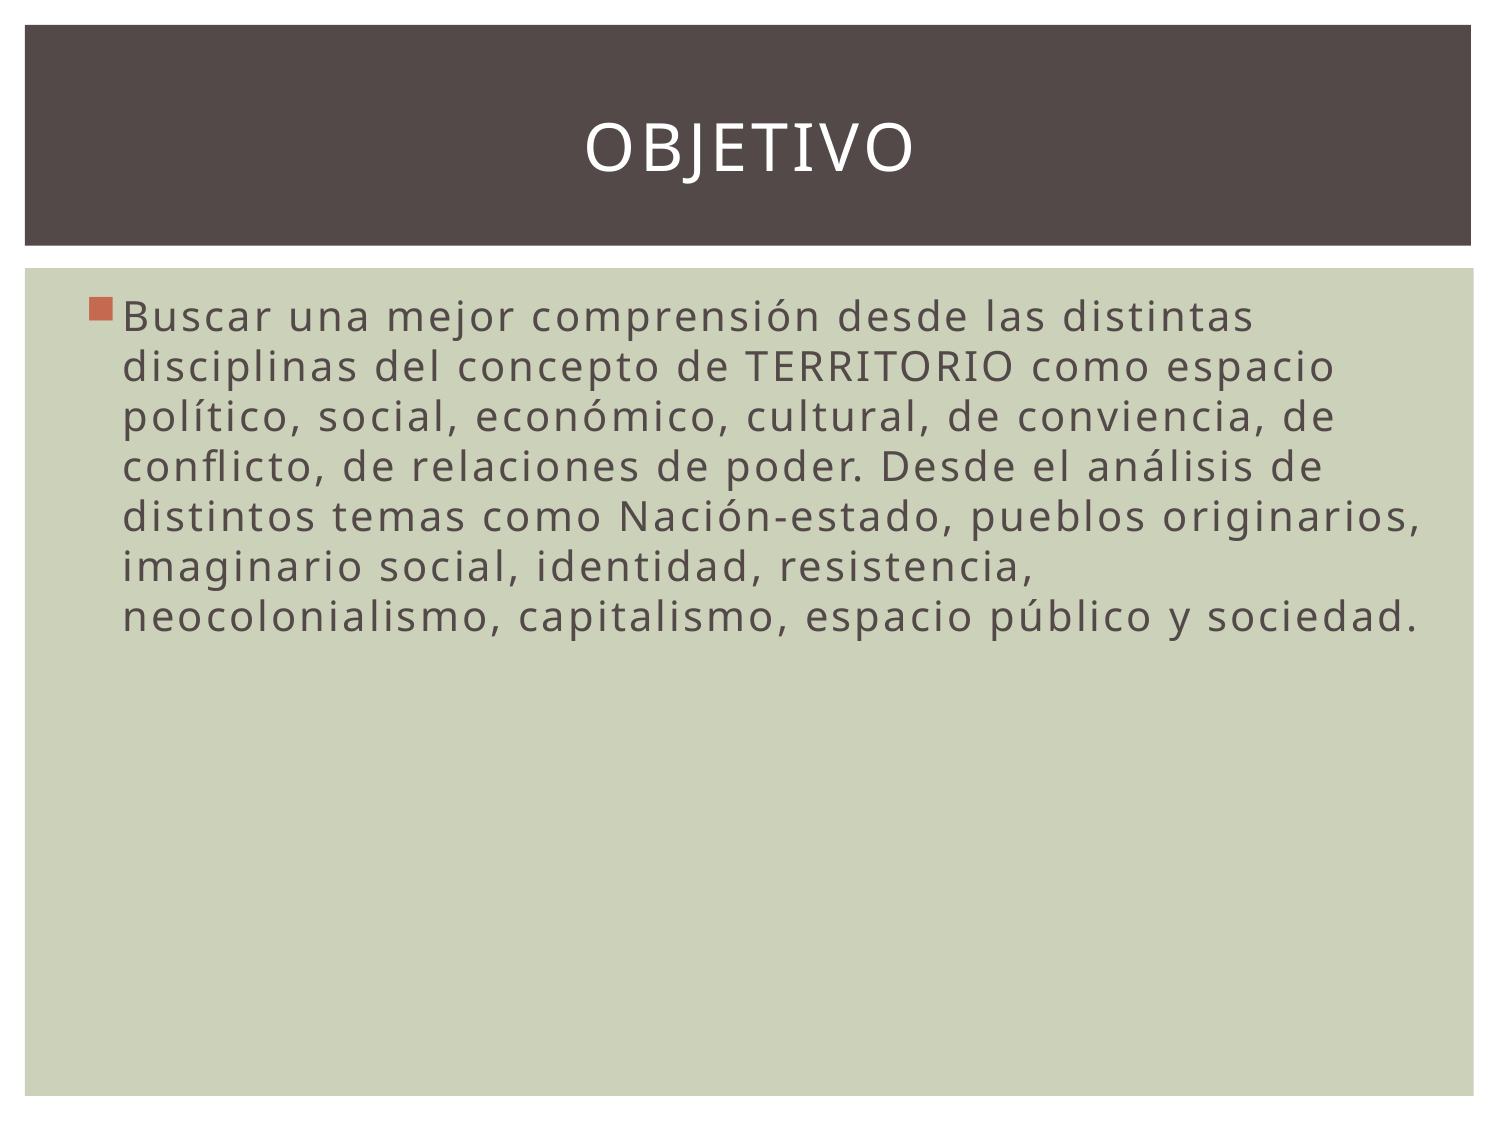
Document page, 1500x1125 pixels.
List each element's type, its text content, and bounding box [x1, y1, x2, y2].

title OBJETIVO [62, 58, 1438, 232]
list Buscar una mejor comprensión desde las distintas disciplinas del concepto de TERRITORIO como espacio político, social, económico, cultural, de conviencia, de conflicto, de relaciones de poder. Desde el análisis de distintos temas como Nación-estado, pueblos originarios, imaginario social, identidad, resistencia, neocolonialismo, capitalismo, espacio público y sociedad. [62, 281, 1442, 1005]
